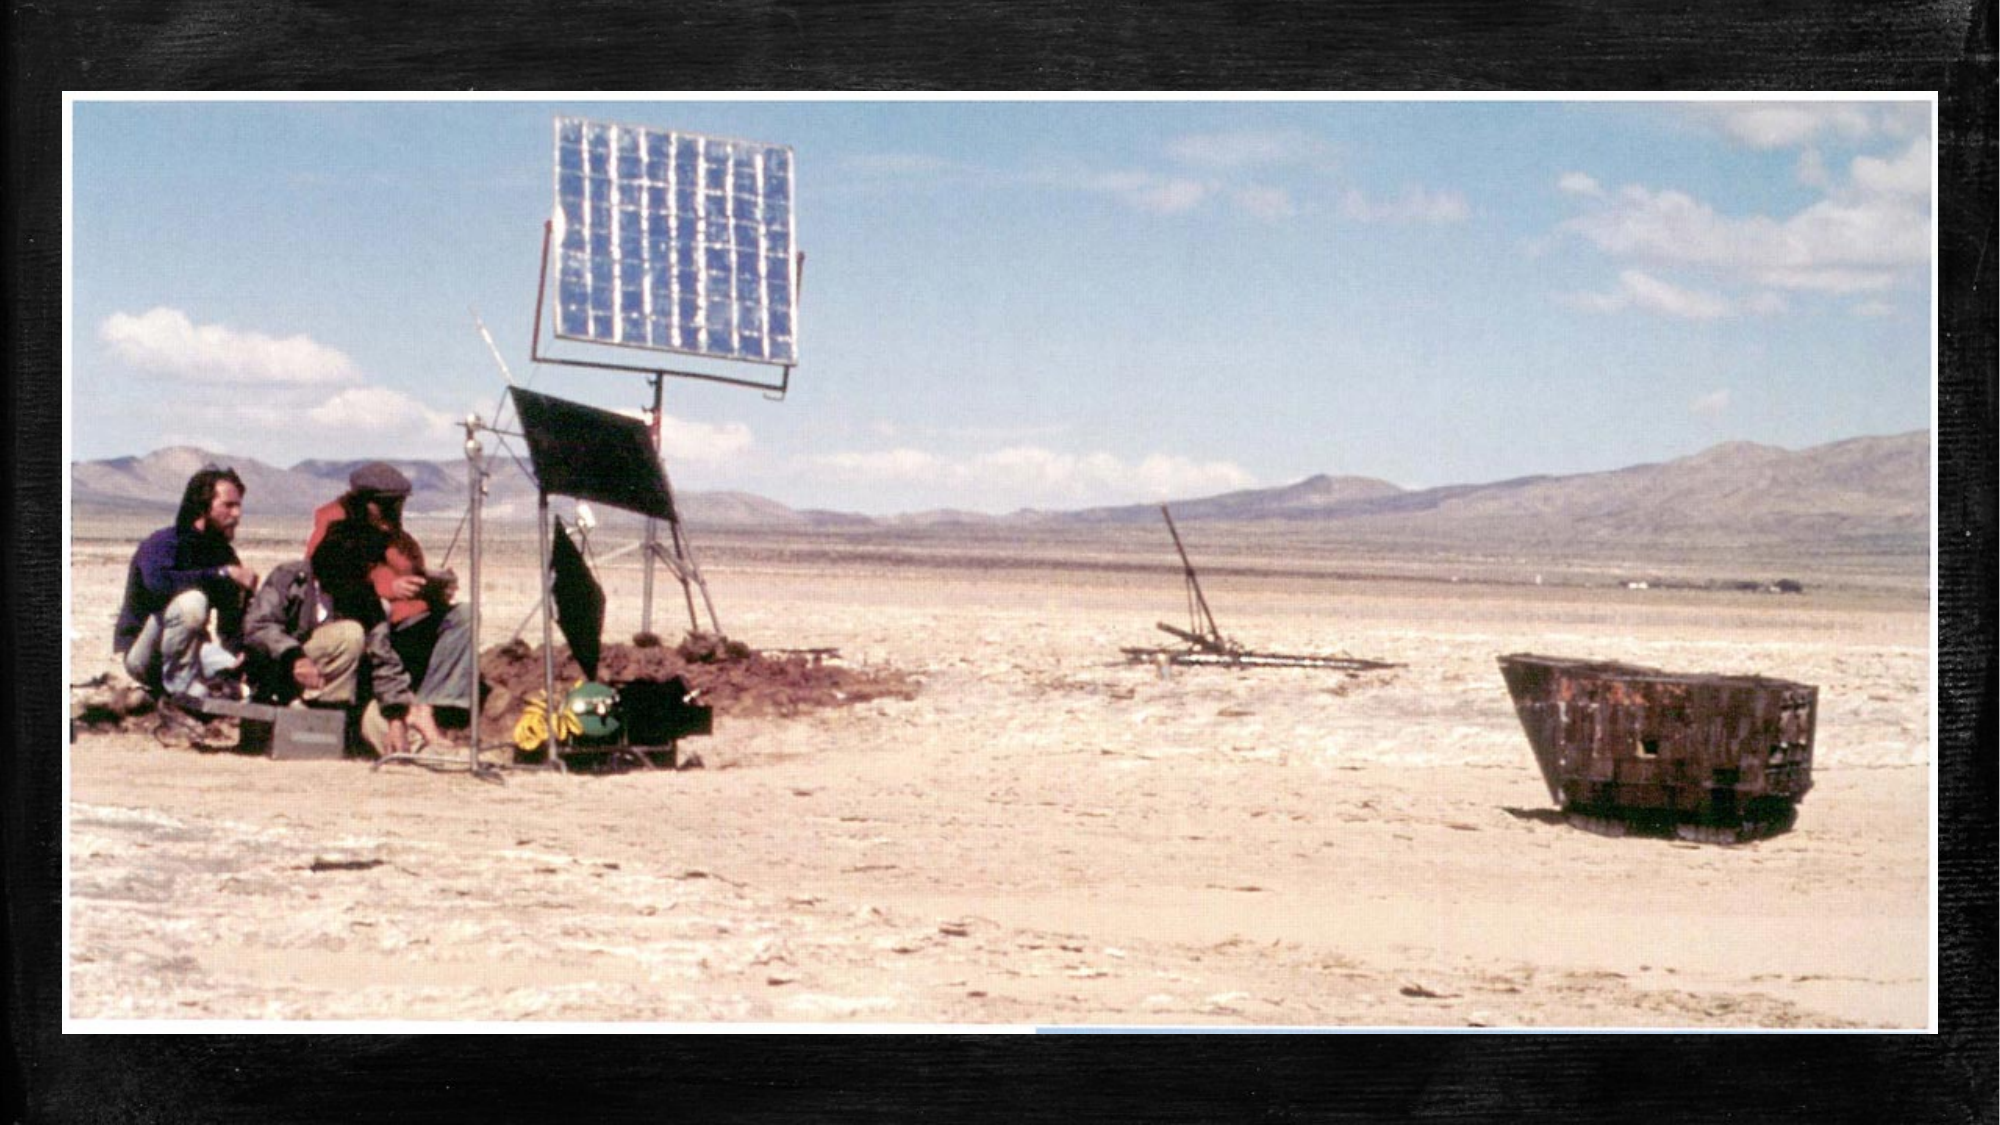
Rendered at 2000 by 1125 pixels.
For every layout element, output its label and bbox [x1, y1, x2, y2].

picture [62, 91, 1938, 1034]
